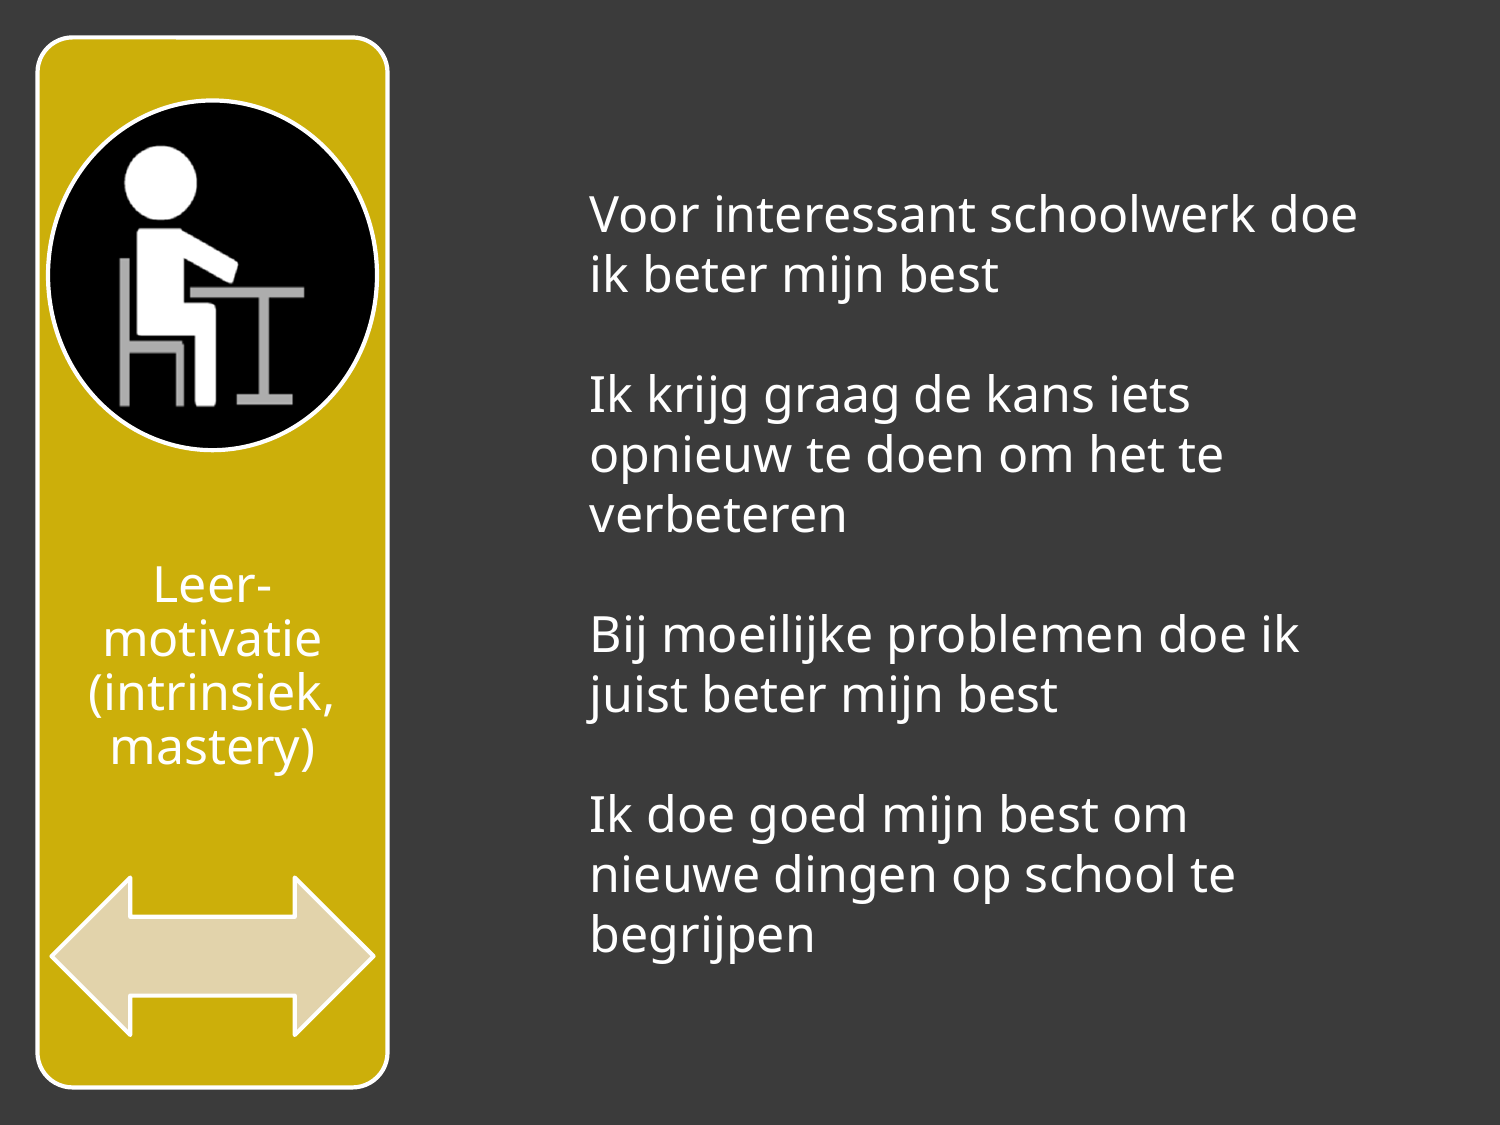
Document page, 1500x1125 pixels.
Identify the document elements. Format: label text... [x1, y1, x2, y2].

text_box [37, 37, 388, 1088]
text_box Voor interessant schoolwerk doe ik beter mijn best Ik krijg graag de kans iets opnieuw te doen om het te verbeteren Bij moeilijke problemen doe ik juist beter mijn best Ik doe goed mijn best om nieuwe dingen op school te begrijpen [574, 174, 1388, 1060]
